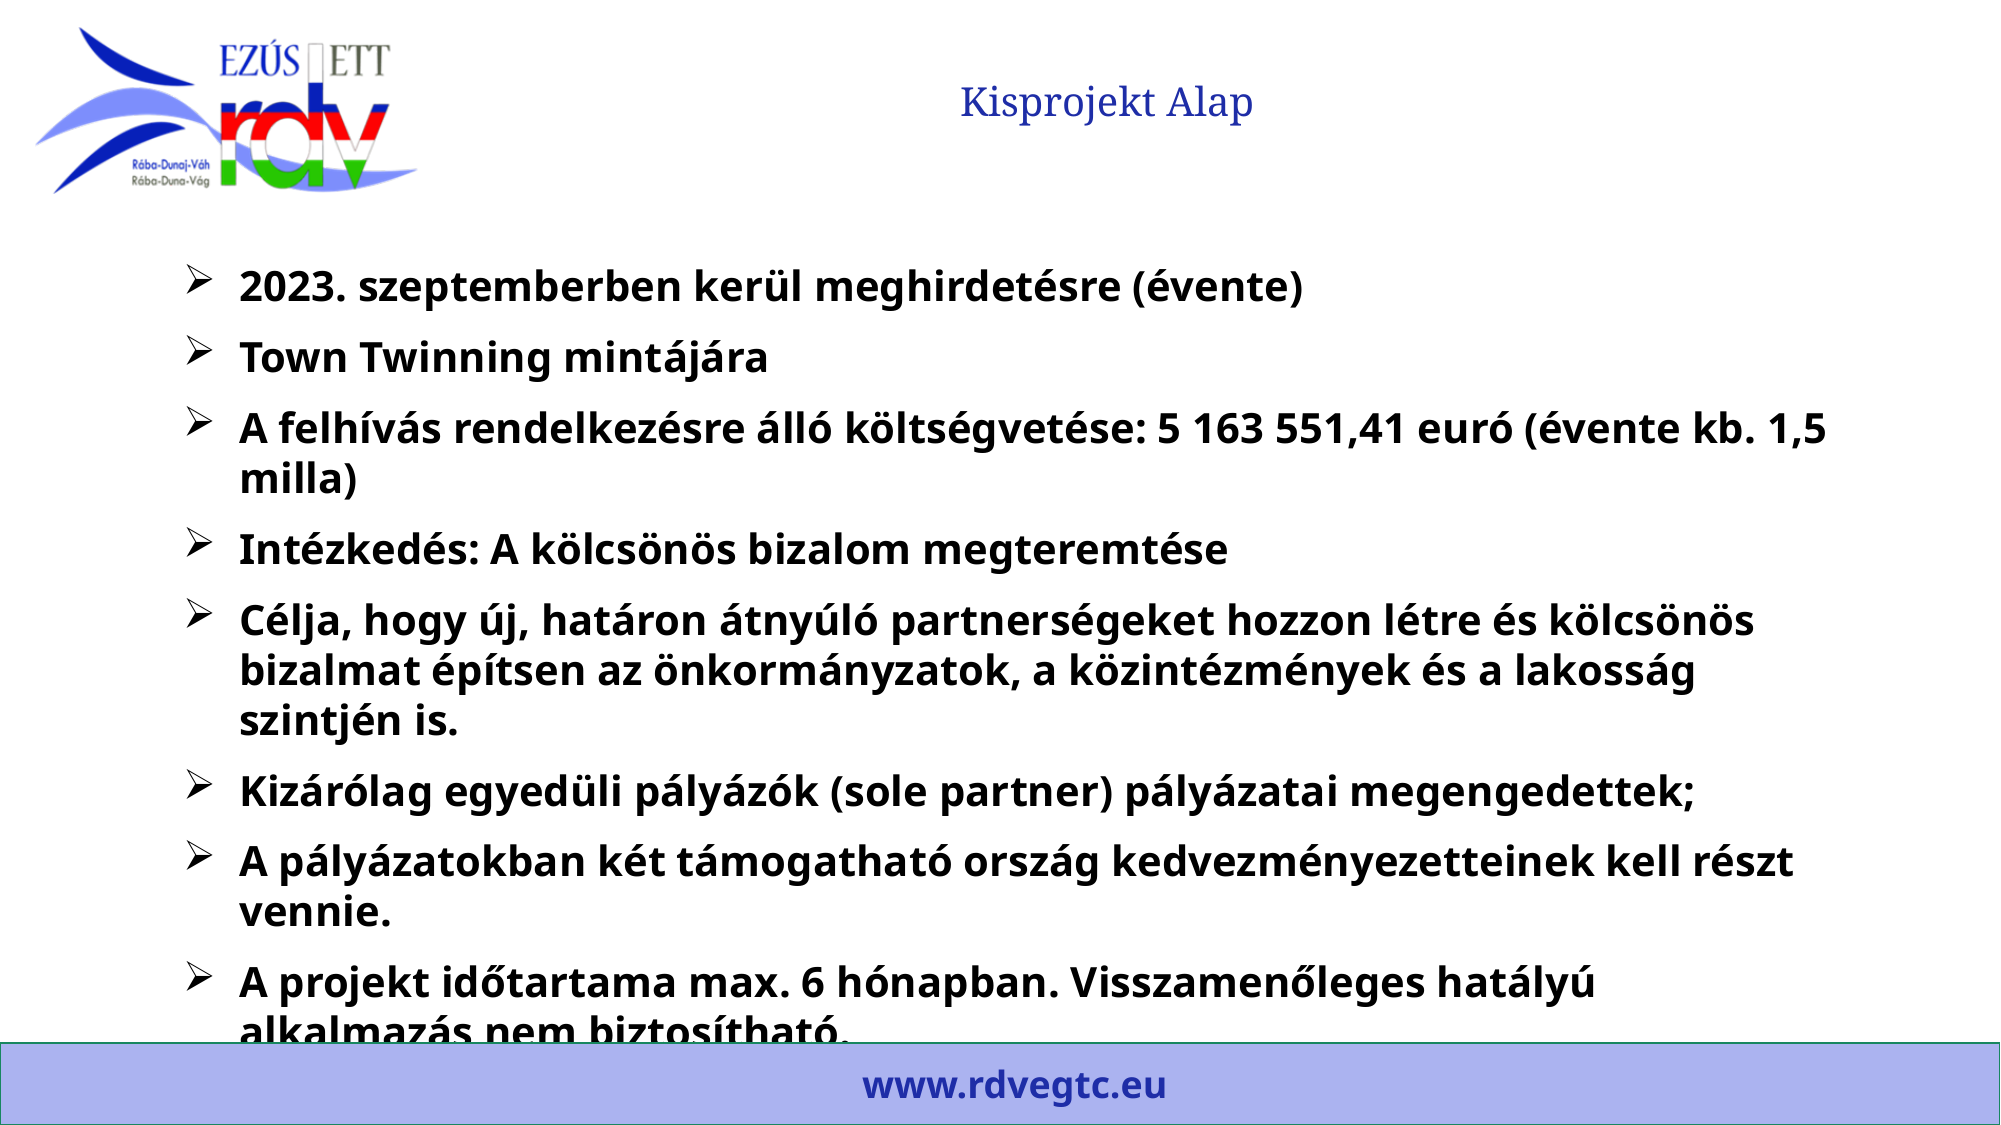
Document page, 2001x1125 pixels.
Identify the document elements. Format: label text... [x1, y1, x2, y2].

text_box www.rdvegtc.eu [0, 1042, 2000, 1125]
title Kisprojekt Alap [455, 74, 1759, 182]
subtitle 2023. szeptemberben kerül meghirdetésre (évente) Town Twinning mintájára A felhívás rendelkezésre álló költségvetése: 5 163 551,41 euró (évente kb. 1,5 milla) Intézkedés: A kölcsönös bizalom megteremtése Célja, hogy új, határon átnyúló partnerségeket hozzon létre és kölcsönös bizalmat építsen az önkormányzatok, a közintézmények és a lakosság szintjén is. Kizárólag egyedüli pályázók (sole partner) pályázatai megengedettek; A pályázatokban két támogatható ország kedvezményezetteinek kell részt vennie. A projekt időtartama max. 6 hónapban. Visszamenőleges hatályú alkalmazás nem biztosítható. A projekt költségvetése (maximális támogatási összeg): 30 000 EUR. [168, 252, 1847, 933]
picture [35, 27, 418, 194]
text_box [0, 0, 2000, 1042]
